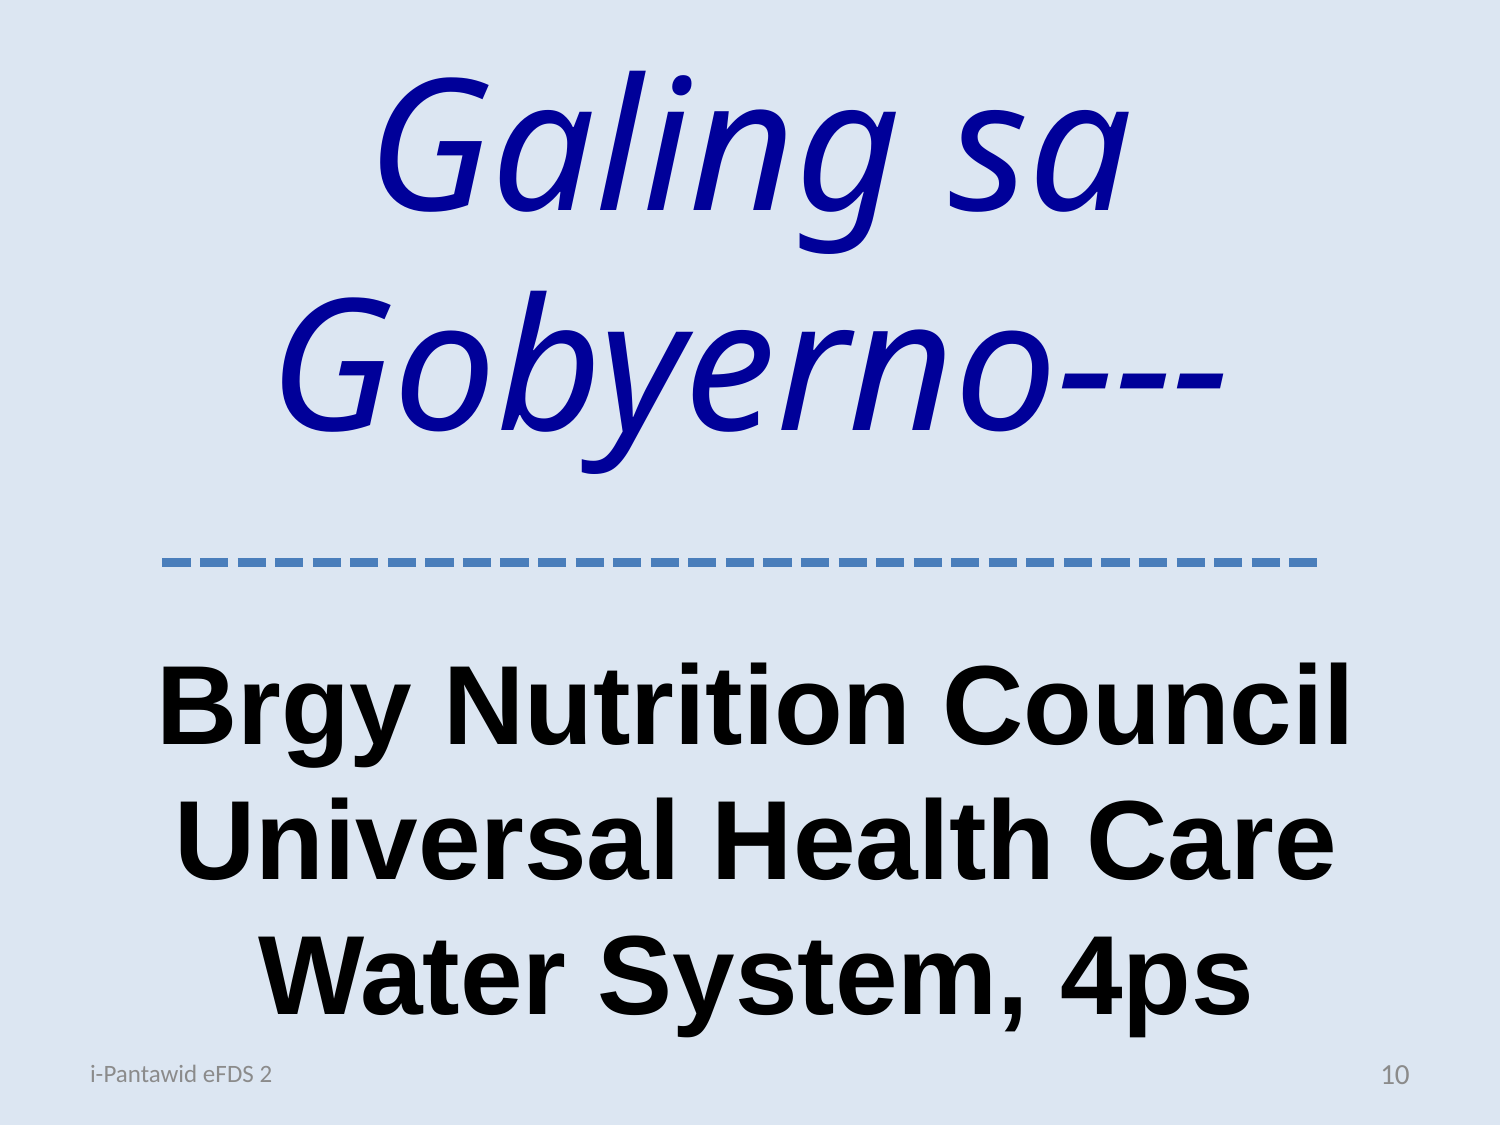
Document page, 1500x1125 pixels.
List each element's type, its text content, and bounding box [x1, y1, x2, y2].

list Galing sa Gobyerno--- [112, 112, 1388, 475]
slide_number i-Pantawid eFDS 2 [75, 1042, 425, 1103]
slide_number 10 [1074, 1042, 1425, 1103]
title Brgy Nutrition Council Universal Health Care Water System, 4ps [118, 624, 1394, 849]
